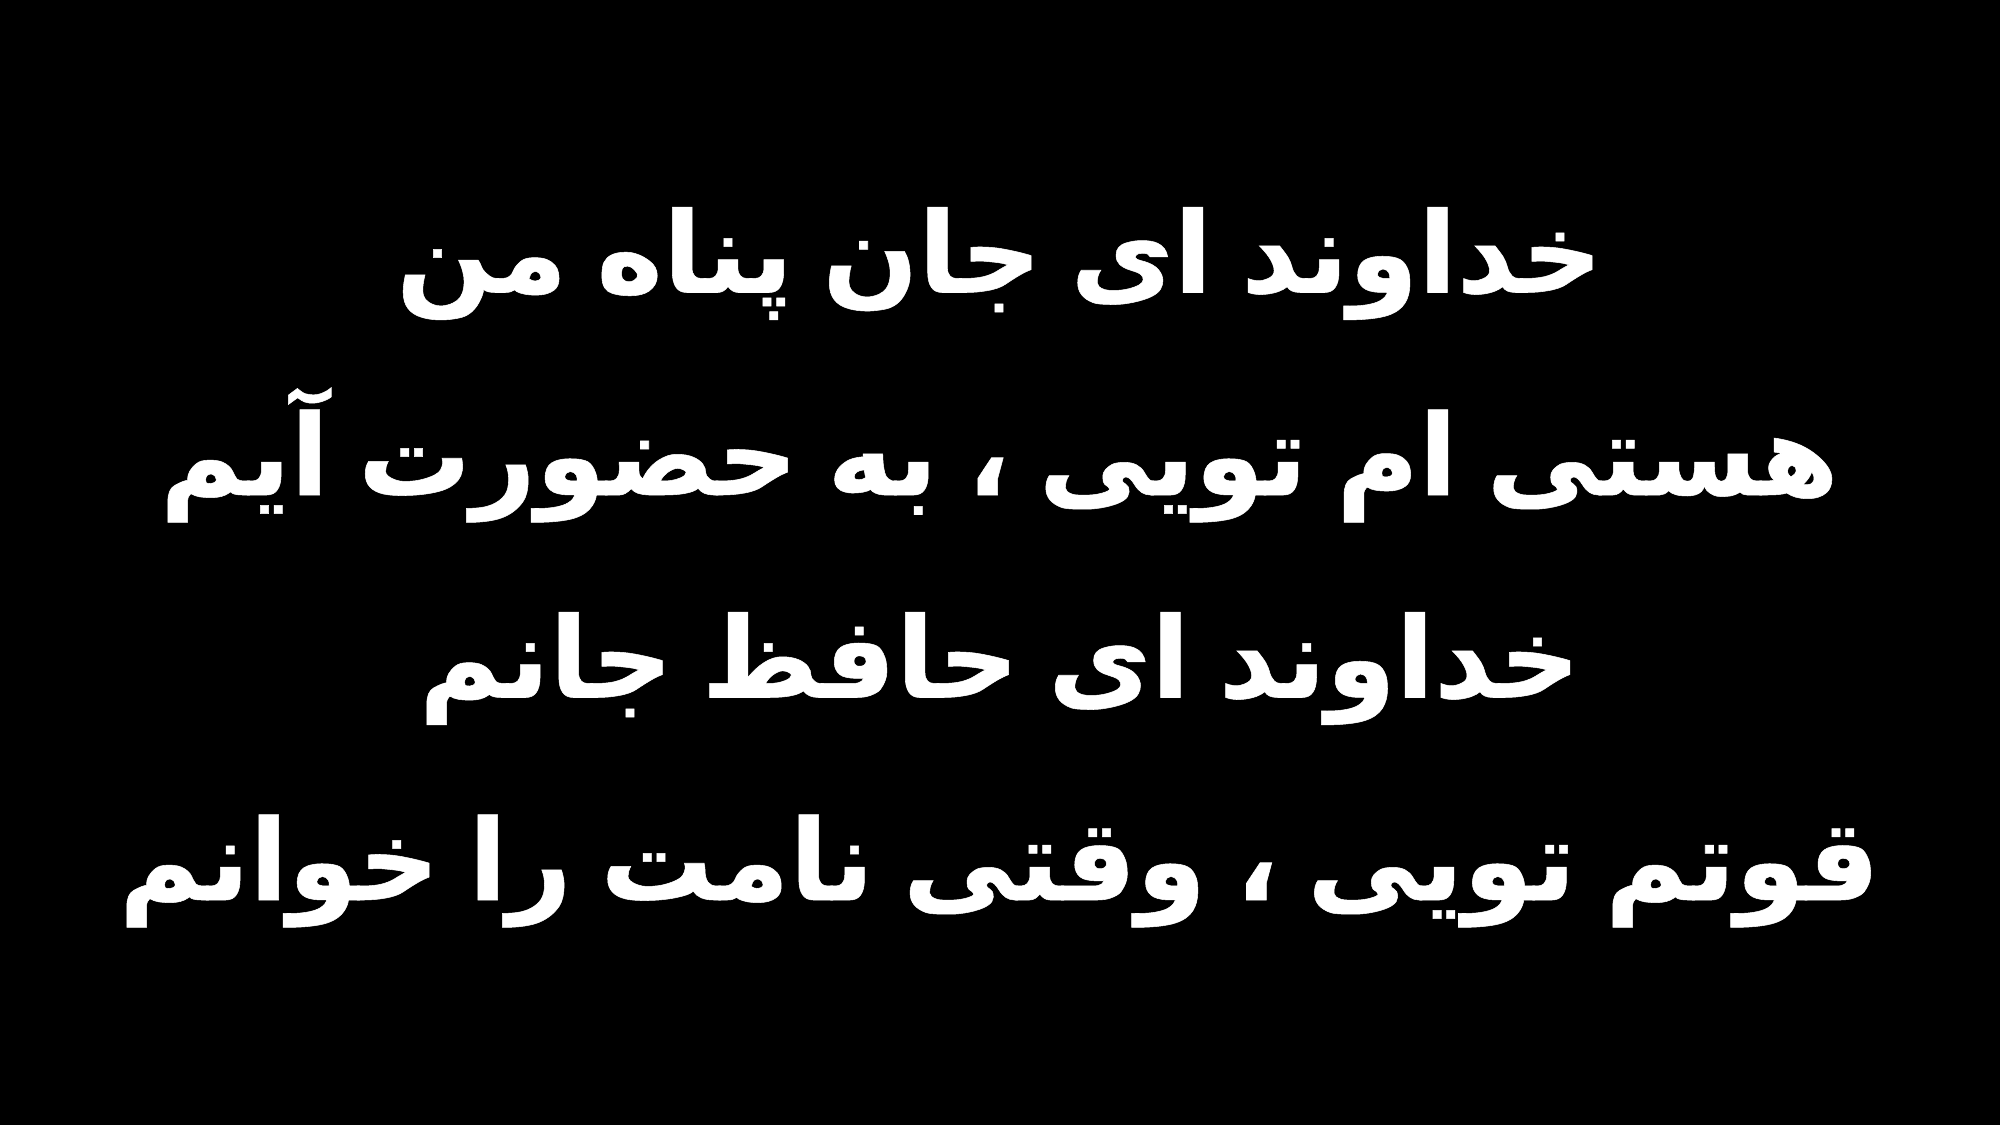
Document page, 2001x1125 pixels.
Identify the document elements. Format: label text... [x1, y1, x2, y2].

text_box خداوند ای جان پناه من هستی ام تویی ، به حضورت آیم خداوند ای حافظ جانم قوتم تویی ، وقتی نامت را خوانم [0, 0, 2000, 1125]
